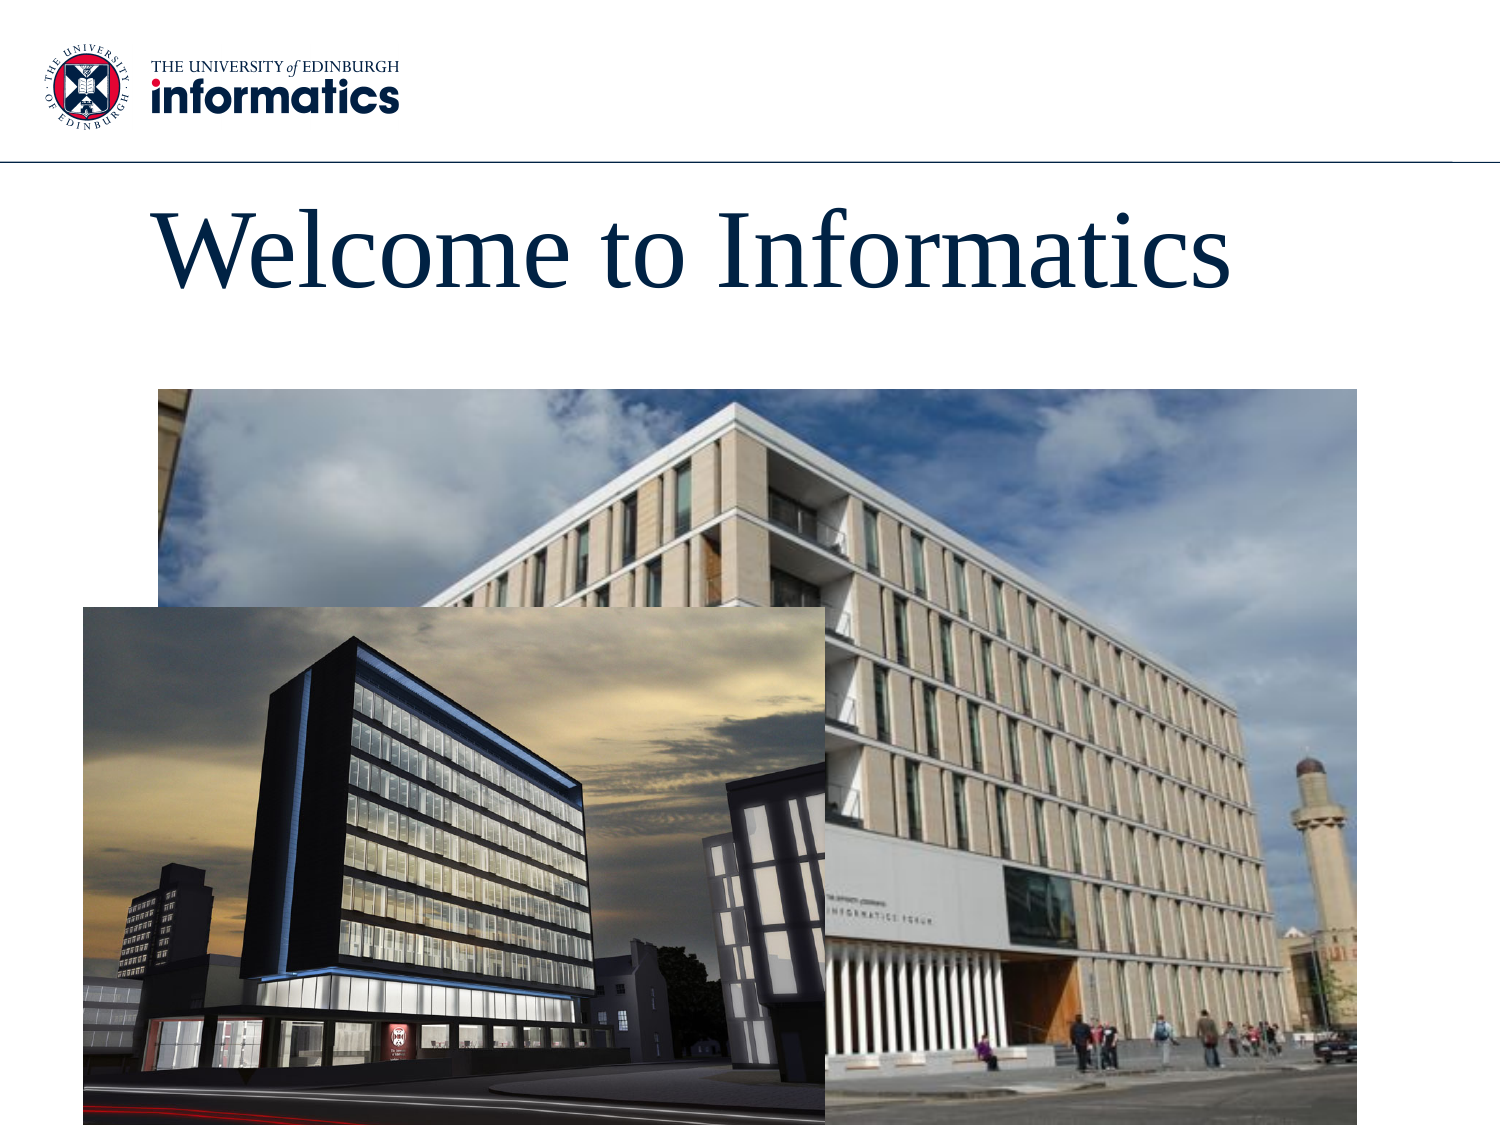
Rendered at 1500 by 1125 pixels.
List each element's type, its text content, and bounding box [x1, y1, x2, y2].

picture [83, 389, 1357, 1125]
picture [44, 44, 399, 130]
text_box Welcome to Informatics [150, 201, 1234, 410]
